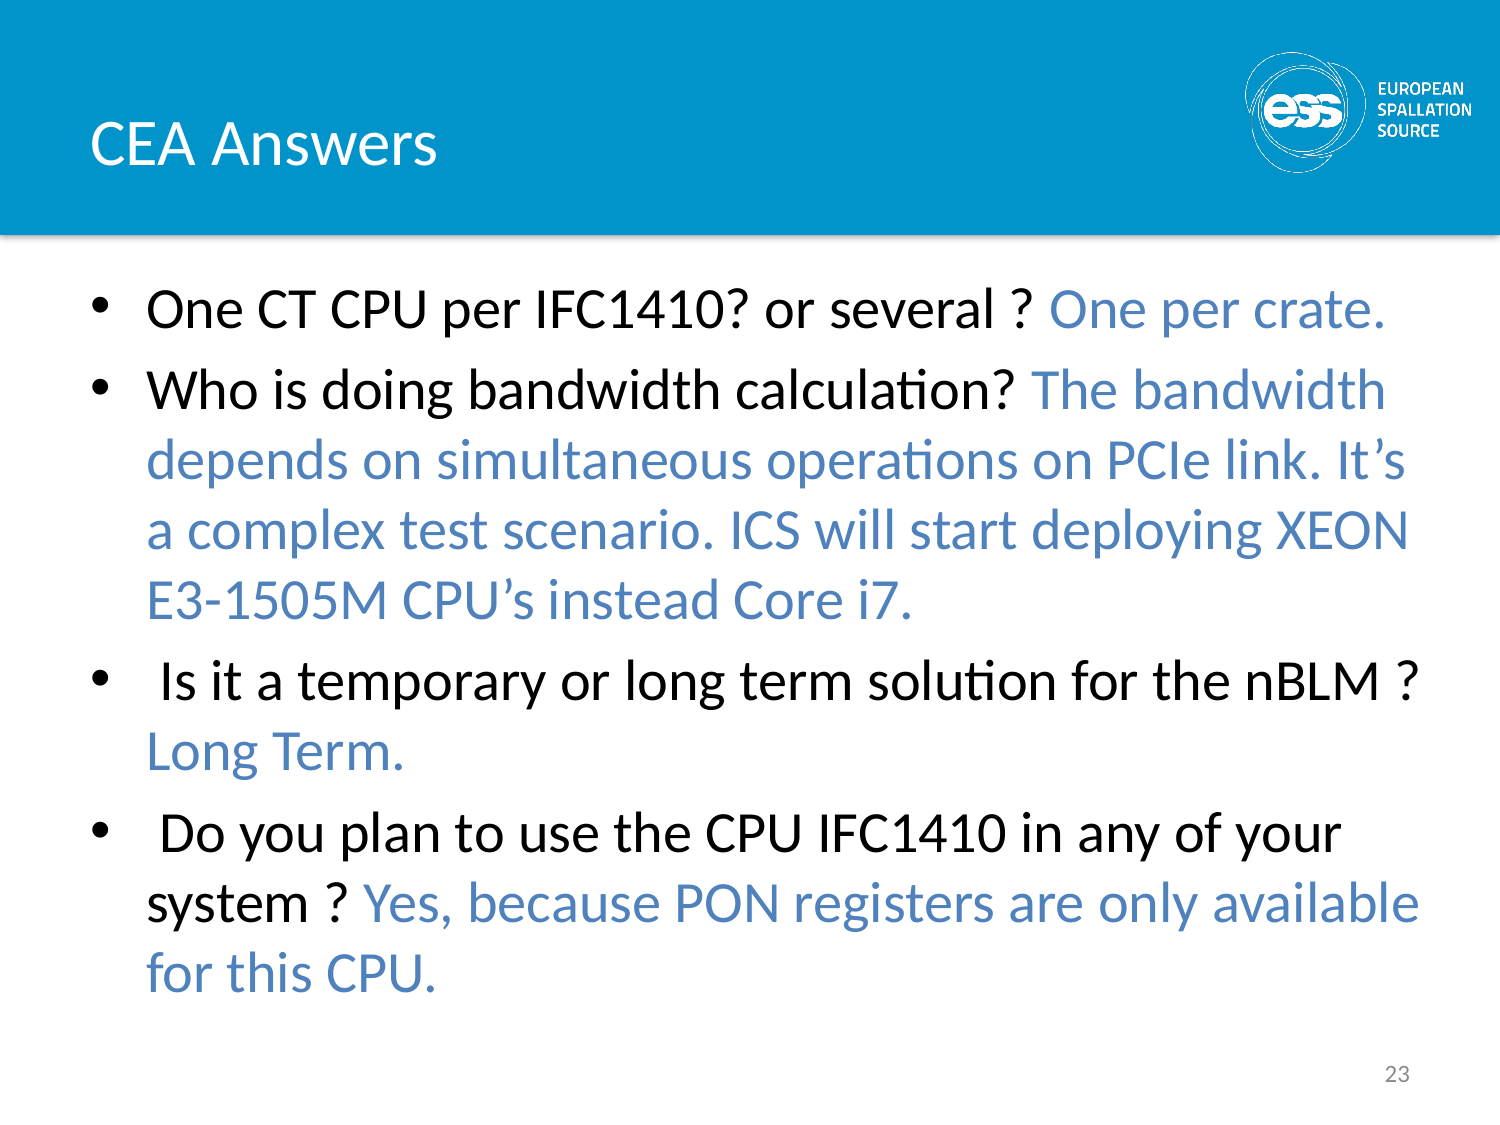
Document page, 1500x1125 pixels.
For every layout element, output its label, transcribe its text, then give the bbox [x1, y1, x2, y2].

picture [1423, 83, 1430, 94]
picture [1398, 109, 1406, 115]
picture [1443, 86, 1450, 93]
picture [1432, 125, 1438, 136]
picture [1400, 83, 1407, 94]
title CEA Answers [75, 45, 1247, 233]
picture [1418, 104, 1423, 115]
picture [1454, 83, 1458, 94]
picture [1379, 83, 1385, 94]
picture [1264, 94, 1342, 127]
slide_number 23 [1074, 1042, 1425, 1103]
list One CT CPU per IFC1410? or several ? One per crate. Who is doing bandwidth calculation? The bandwidth depends on simultaneous operations on PCIe link. It’s a complex test scenario. ICS will start deploying XEON E3-1505M CPU’s instead Core i7. Is it a temporary or long term solution for the nBLM ? Long Term. Do you plan to use the CPU IFC1410 in any of your system ? Yes, because PON registers are only available for this CPU. [75, 262, 1459, 1043]
picture [1409, 104, 1415, 115]
picture [1436, 104, 1444, 115]
picture [1422, 125, 1428, 134]
picture [1389, 104, 1393, 115]
